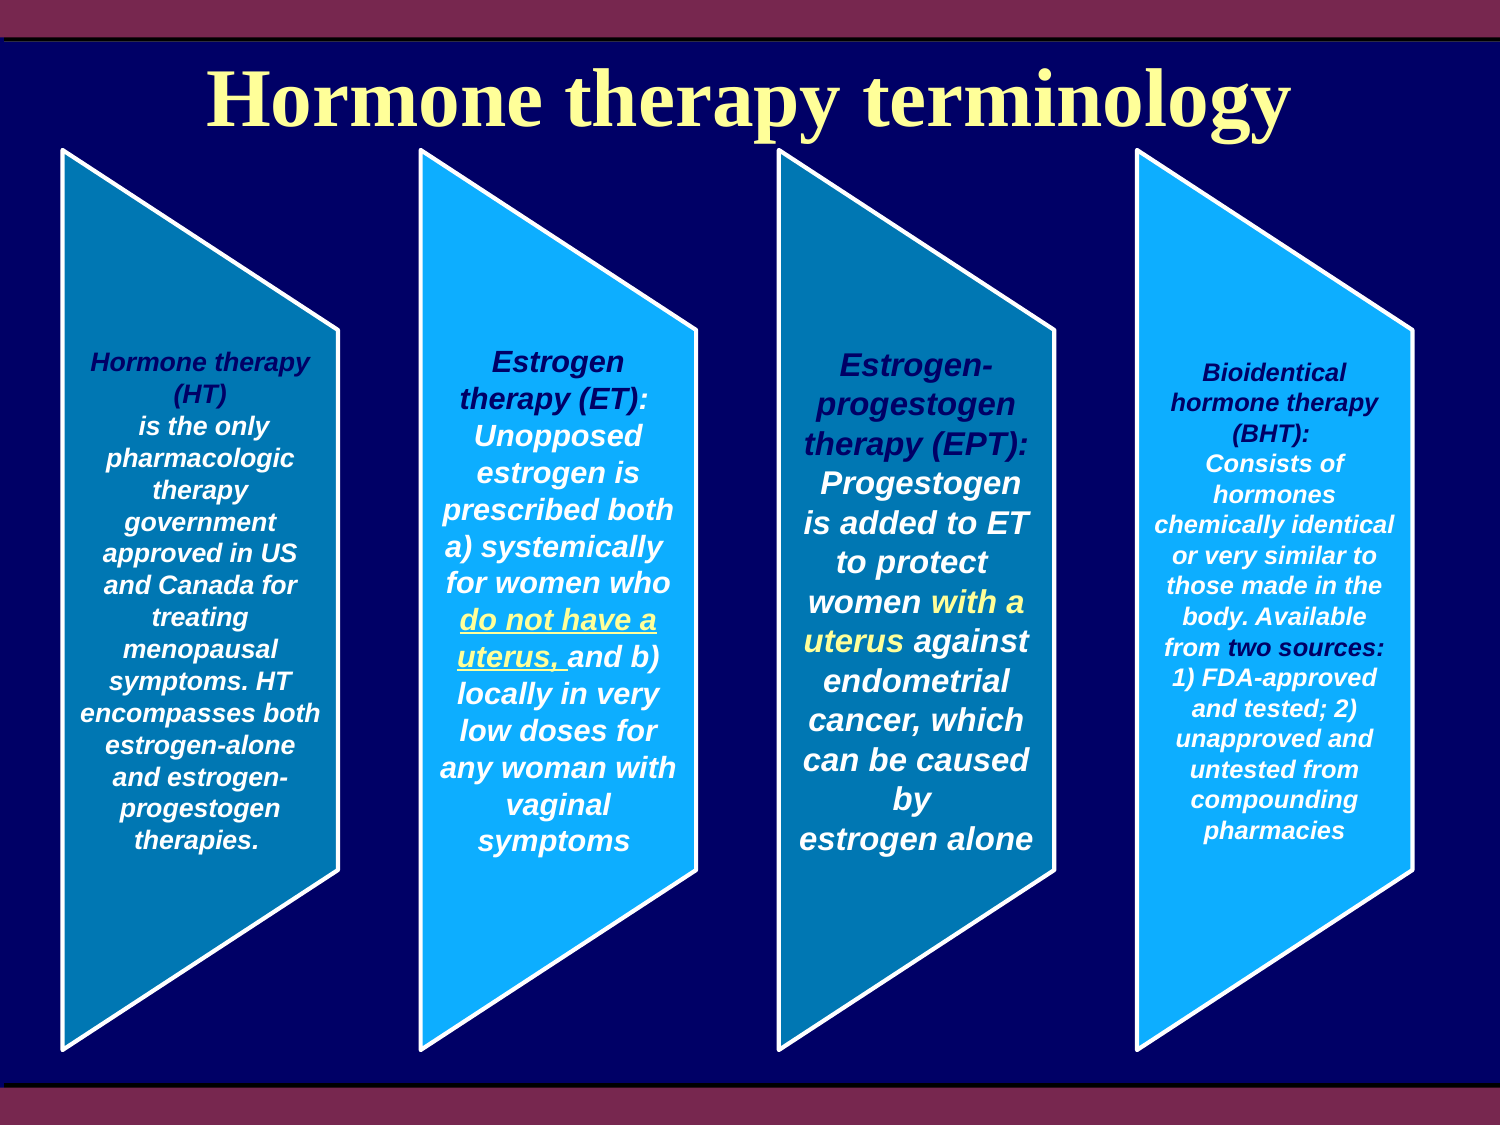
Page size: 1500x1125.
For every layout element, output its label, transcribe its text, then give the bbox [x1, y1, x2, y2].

title Hormone therapy terminology [52, 50, 1448, 149]
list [62, 149, 1413, 1051]
